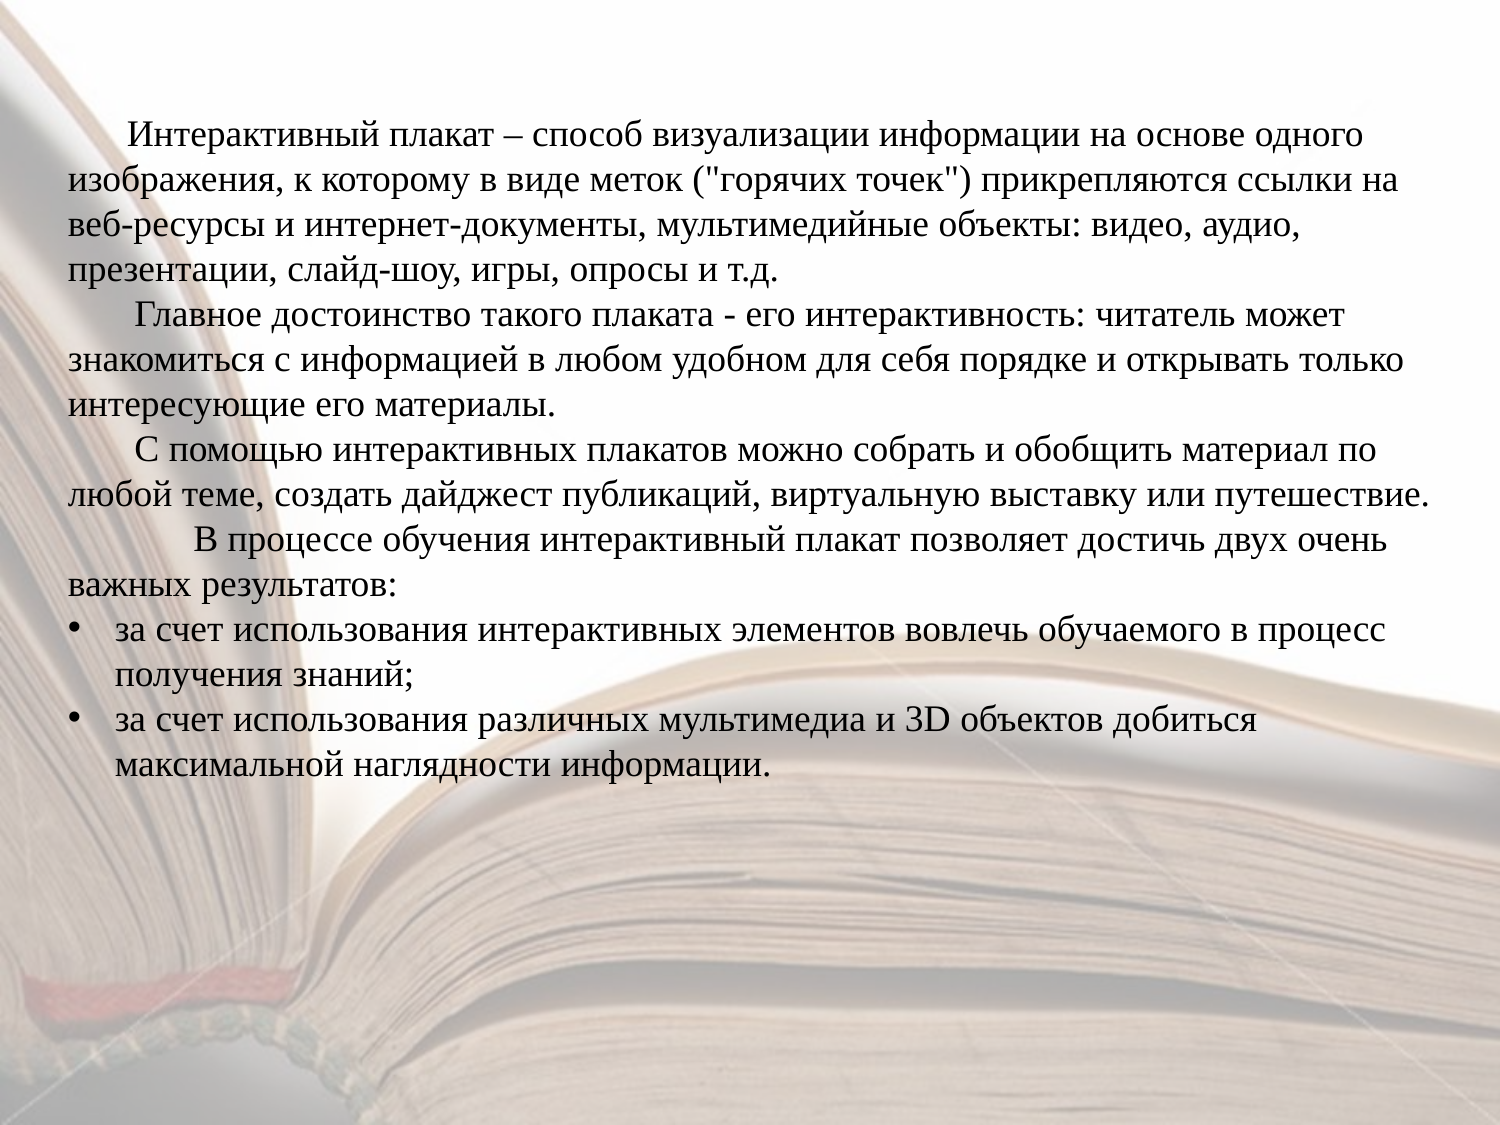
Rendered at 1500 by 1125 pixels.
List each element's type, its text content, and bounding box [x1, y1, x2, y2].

text_box Интерактивный плакат – способ визуализации информации на основе одного изображения, к которому в виде меток ("горячих точек") прикрепляются ссылки на веб-ресурсы и интернет-документы, мультимедийные объекты: видео, аудио, презентации, слайд-шоу, игры, опросы и т.д. Главное достоинство такого плаката - его интерактивность: читатель может знакомиться с информацией в любом удобном для себя порядке и открывать только интересующие его материалы. С помощью интерактивных плакатов можно собрать и обобщить материал по любой теме, создать дайджест публикаций, виртуальную выставку или путешествие. В процессе обучения интерактивный плакат позволяет достичь двух очень важных результатов: за счет использования интерактивных элементов вовлечь обучаемого в процесс получения знаний; за счет использования различных мультимедиа и 3D объектов добиться максимальной наглядности информации. [53, 101, 1459, 792]
